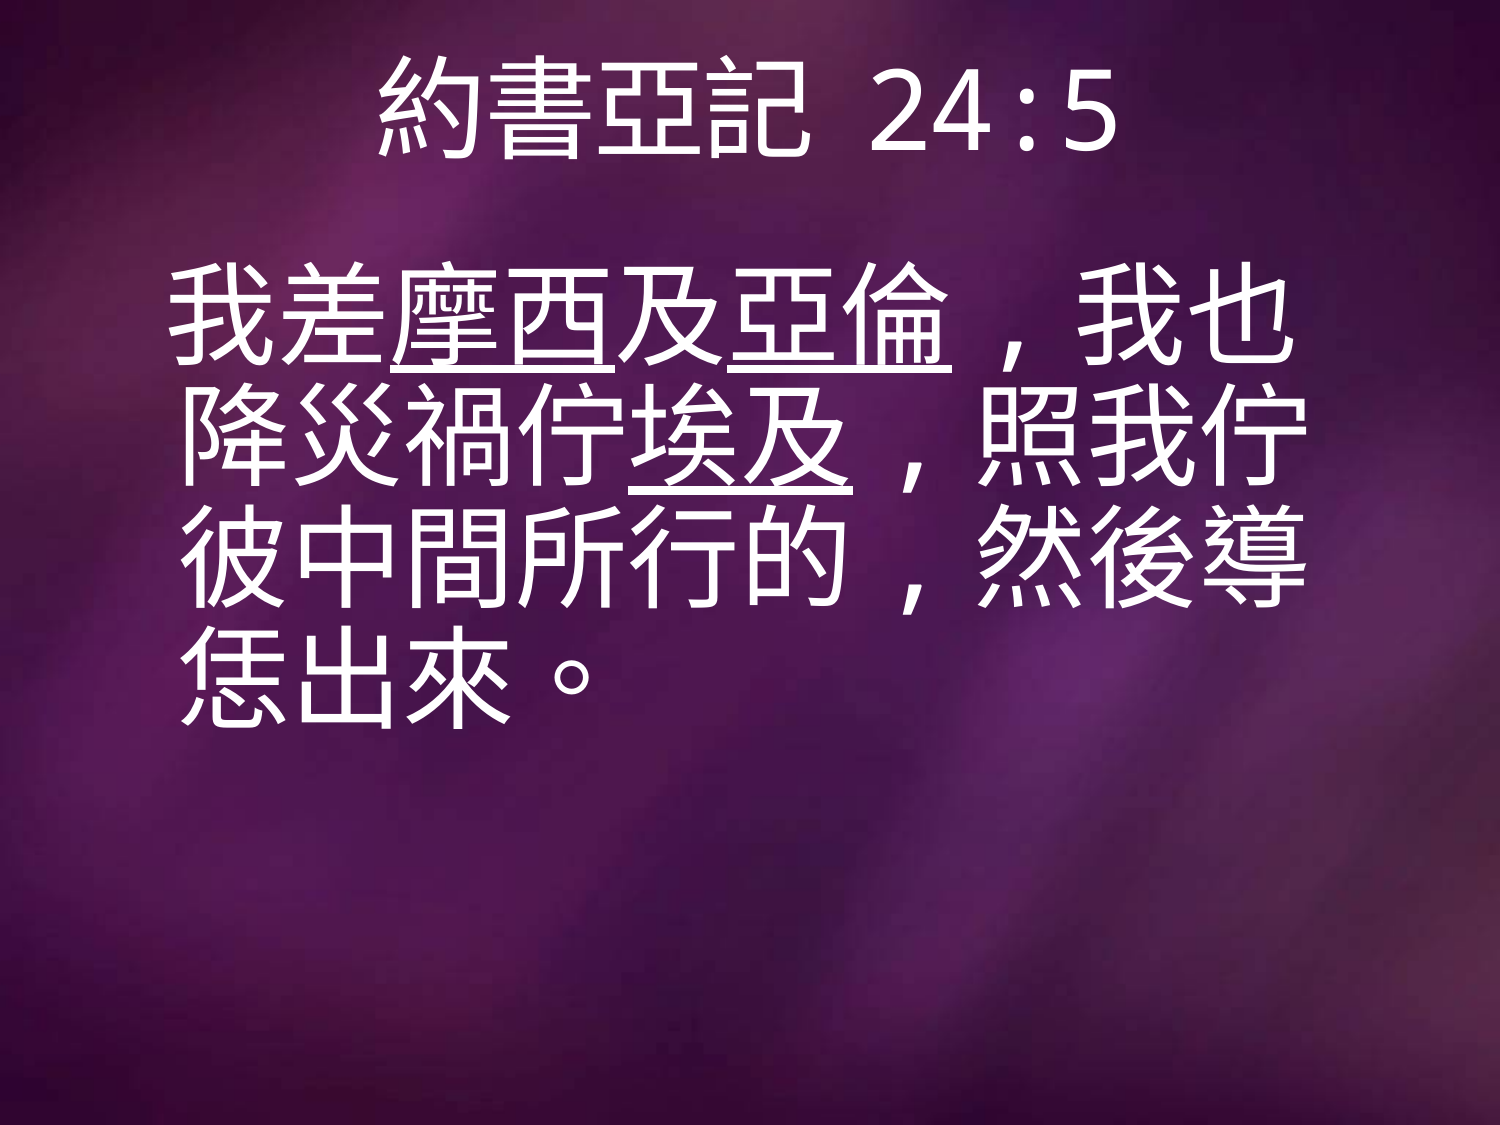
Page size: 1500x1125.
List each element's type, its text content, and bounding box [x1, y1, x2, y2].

list 我差摩西及亞倫,我也降災禍佇埃及,照我佇彼中間所行的,然後導恁出來。 [112, 259, 1363, 628]
picture [0, 0, 1500, 1125]
title 約書亞記 24:5 [62, 37, 1438, 174]
